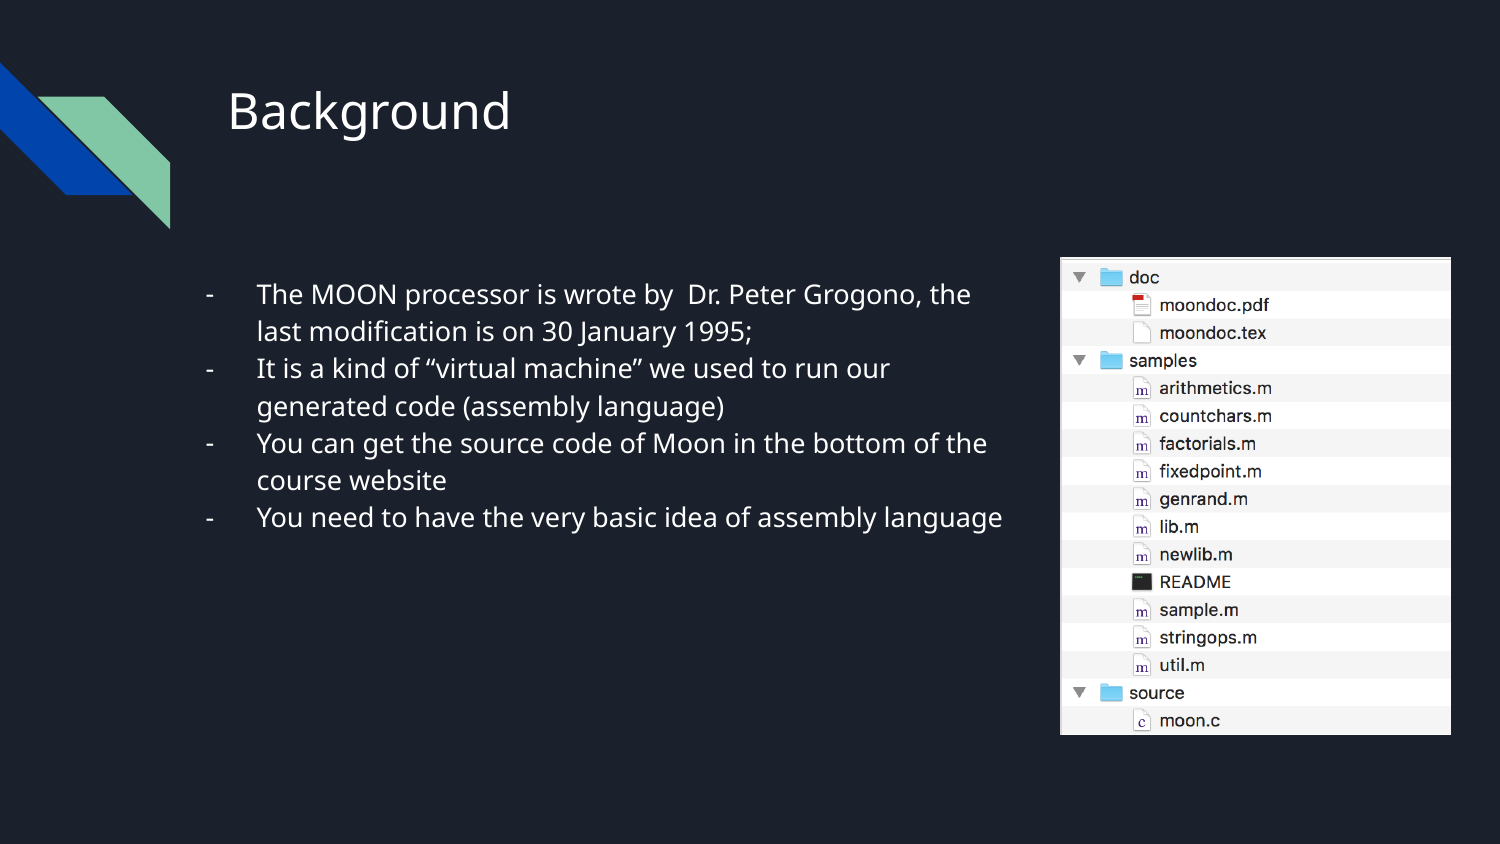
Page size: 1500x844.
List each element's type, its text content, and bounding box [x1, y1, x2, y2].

picture [1060, 256, 1451, 735]
list The MOON processor is wrote by Dr. Peter Grogono, the last modification is on 30 January 1995; It is a kind of “virtual machine” we used to run our generated code (assembly language) You can get the source code of Moon in the bottom of the course website You need to have the very basic idea of assembly language [166, 257, 1037, 735]
title Background [212, 64, 1368, 215]
